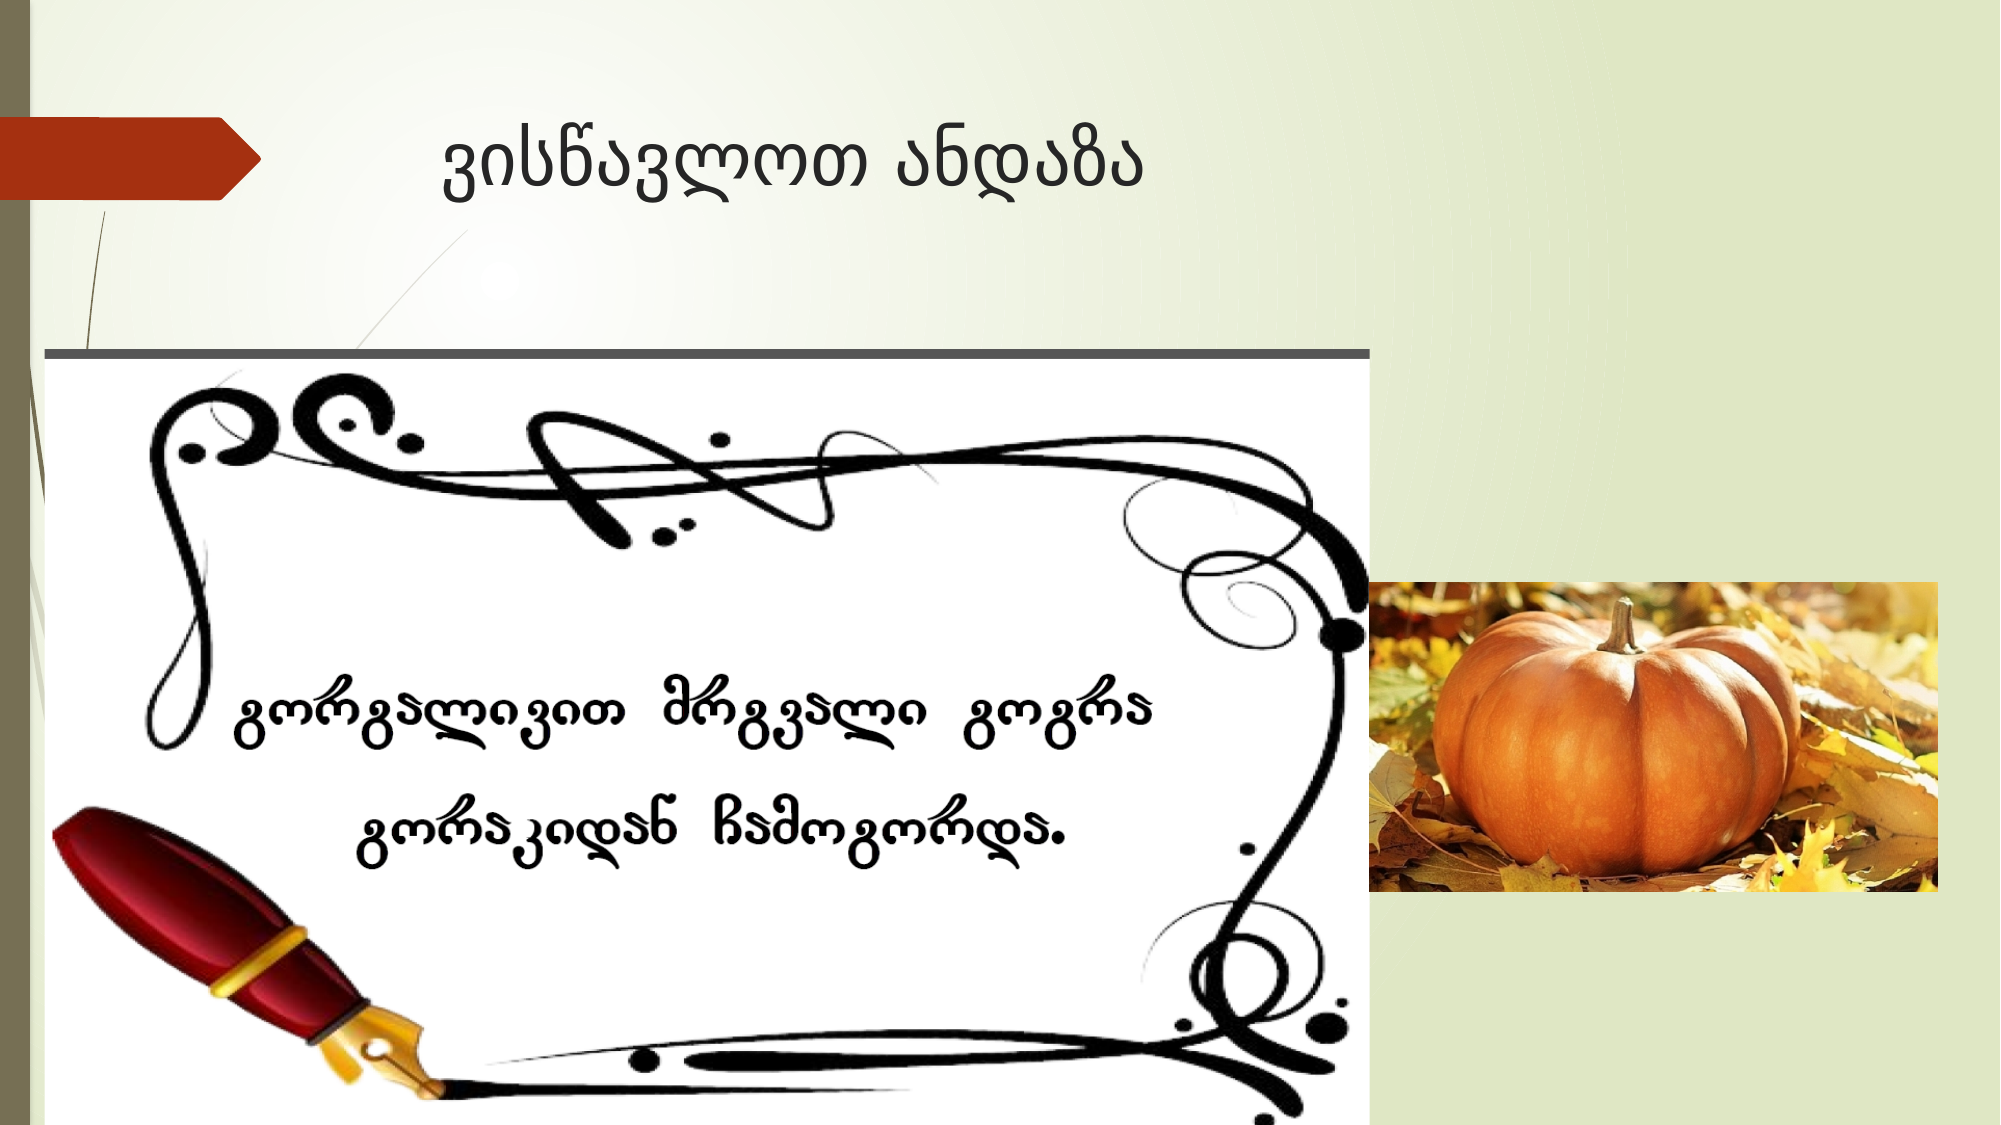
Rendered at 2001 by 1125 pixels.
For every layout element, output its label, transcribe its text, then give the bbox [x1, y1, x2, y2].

title ვისწავლოთ ანდაზა [425, 102, 1888, 313]
picture [1369, 582, 1939, 892]
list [44, 349, 1370, 1125]
